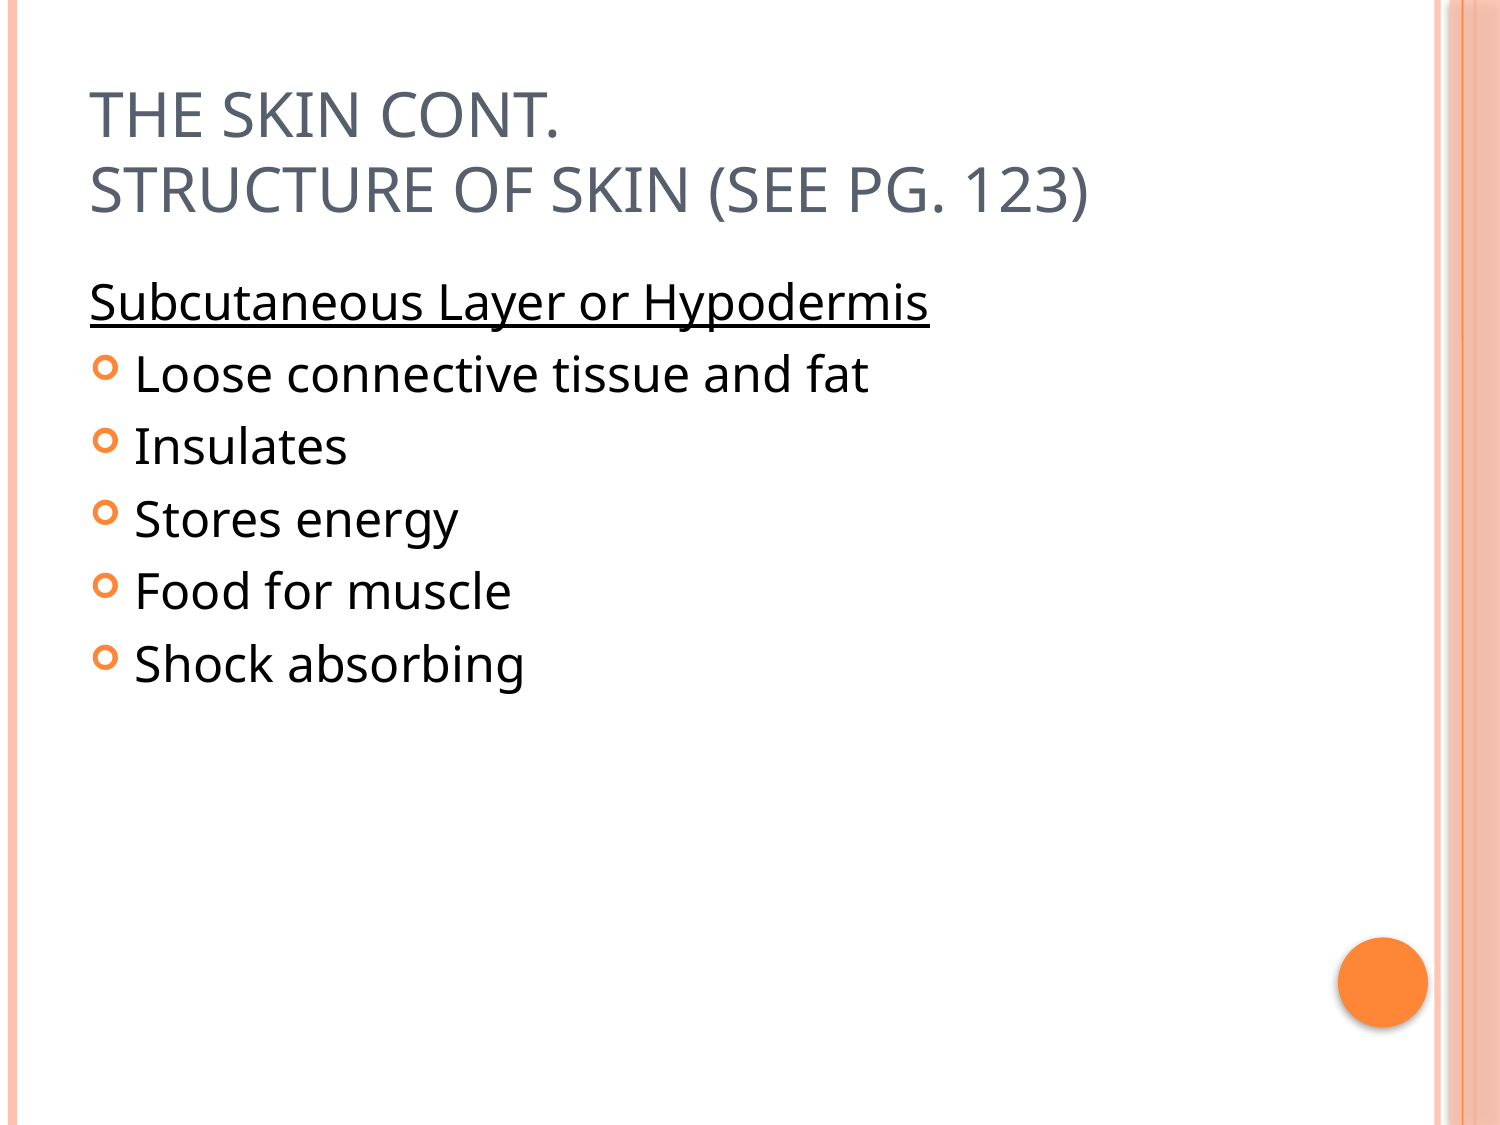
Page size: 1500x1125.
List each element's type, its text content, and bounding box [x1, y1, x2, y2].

title The skin cont. Structure of skin (See pg. 123) [75, 45, 1300, 233]
list Subcutaneous Layer or Hypodermis Loose connective tissue and fat Insulates Stores energy Food for muscle Shock absorbing [75, 262, 1300, 1062]
